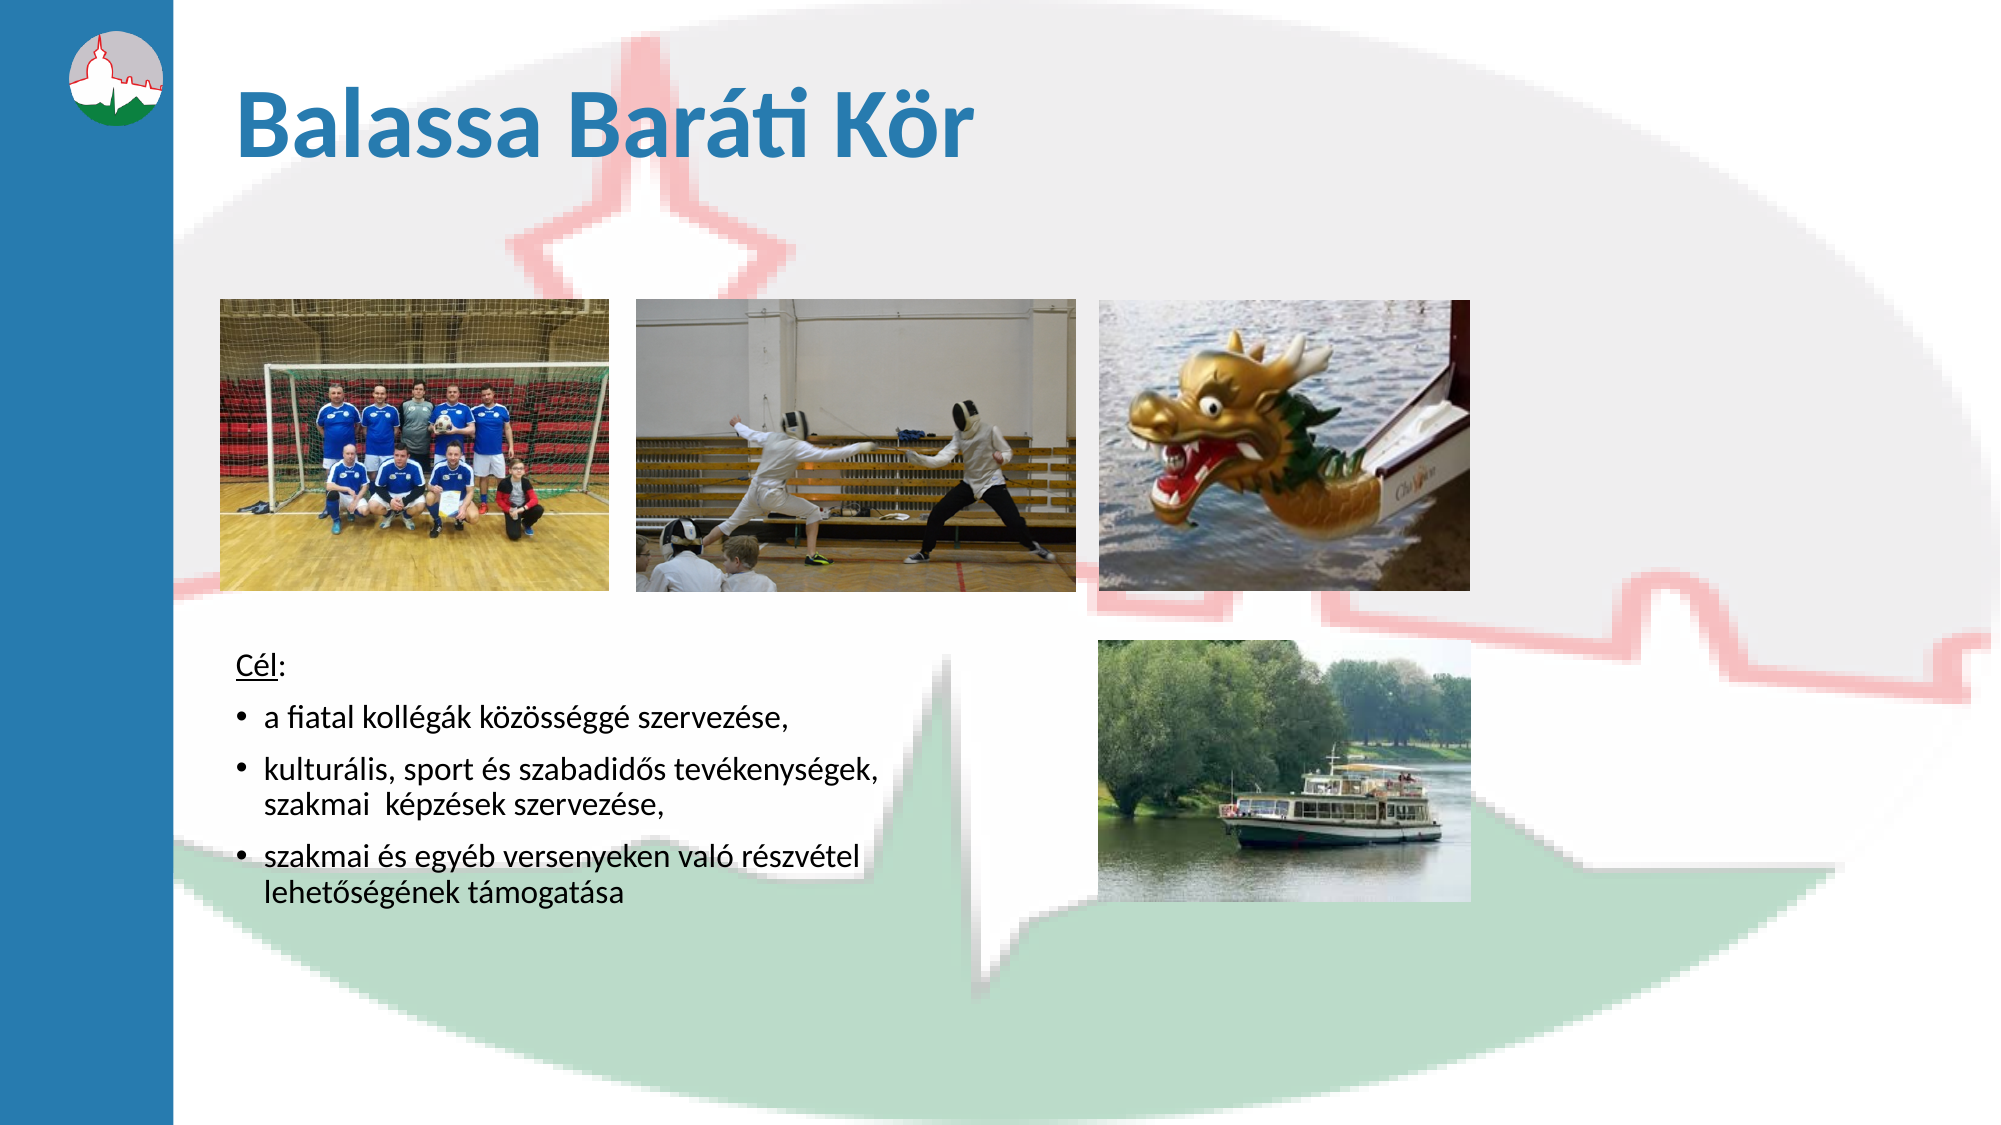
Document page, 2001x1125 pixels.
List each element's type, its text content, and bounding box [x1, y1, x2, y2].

picture [220, 299, 609, 591]
list Cél: a fiatal kollégák közösséggé szervezése, kulturális, sport és szabadidős tevékenységek, szakmai képzések szervezése, szakmai és egyéb versenyeken való részvétel lehetőségének támogatása [220, 640, 944, 991]
picture [1098, 640, 1471, 902]
title Balassa Baráti Kör [220, 16, 1960, 234]
picture [1098, 299, 1471, 592]
picture [69, 31, 163, 126]
picture [636, 299, 1077, 592]
